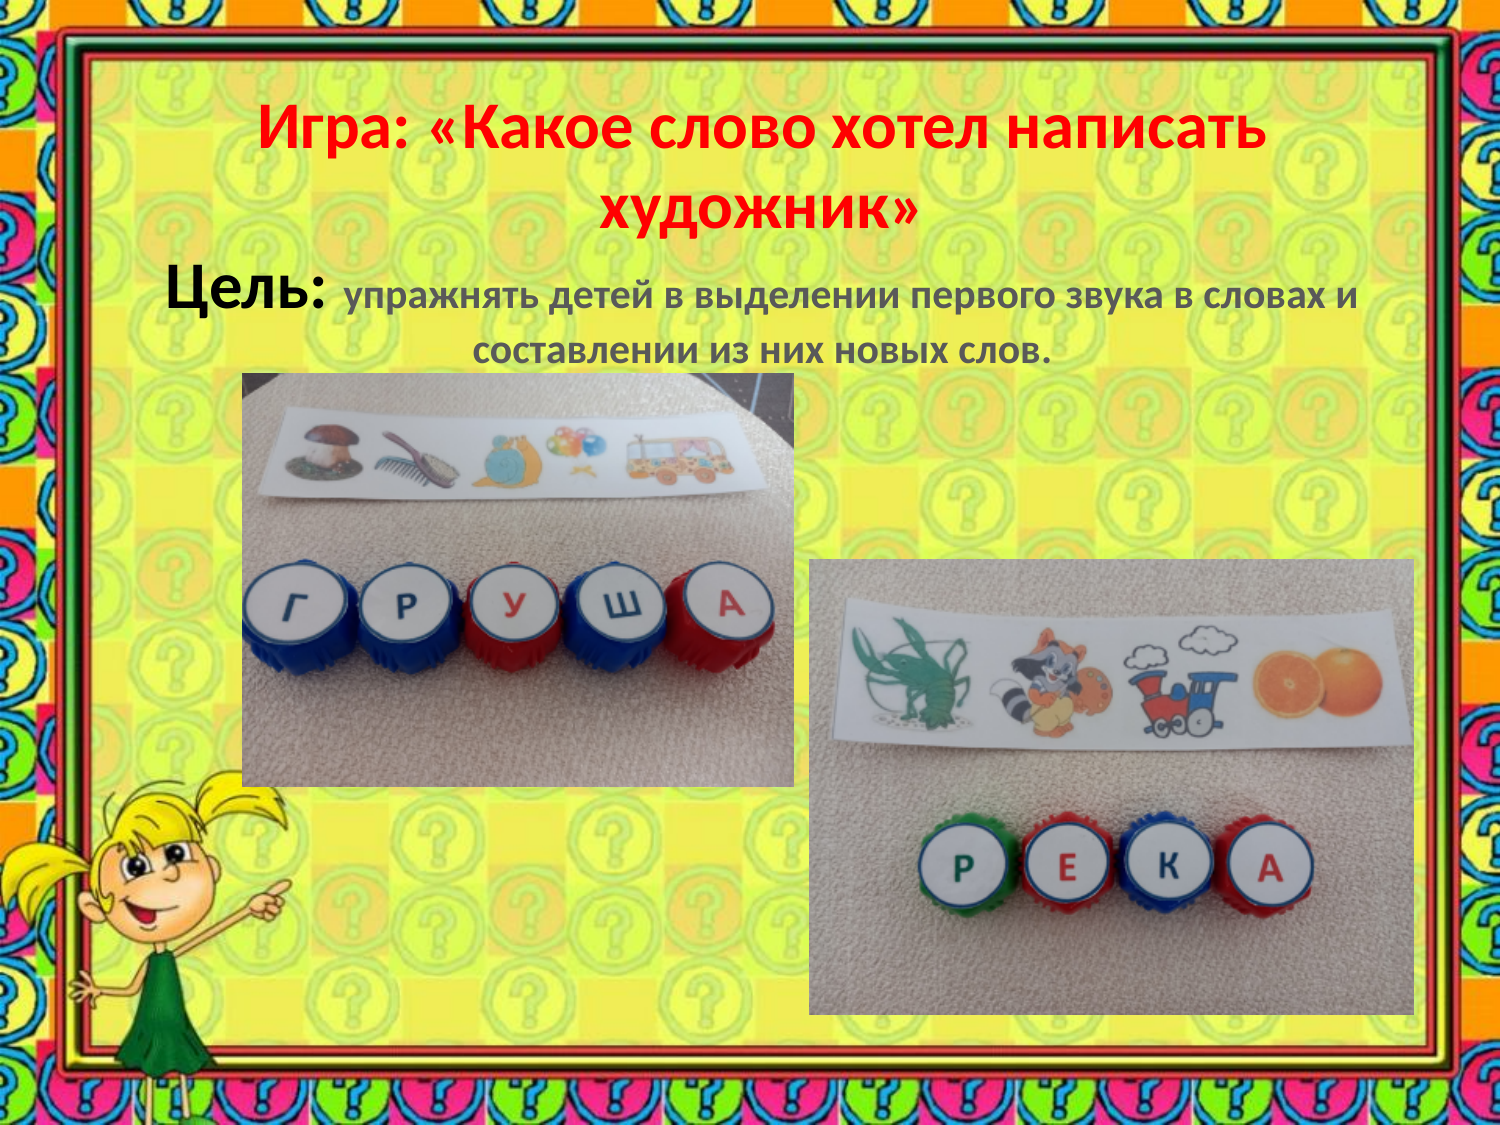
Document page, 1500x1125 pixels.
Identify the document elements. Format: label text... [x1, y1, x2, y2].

picture [0, 0, 1500, 1125]
title Игра: «Какое слово хотел написать художник» Цель: упражнять детей в выделении первого звука в словах и составлении из них новых слов. [88, 67, 1437, 197]
